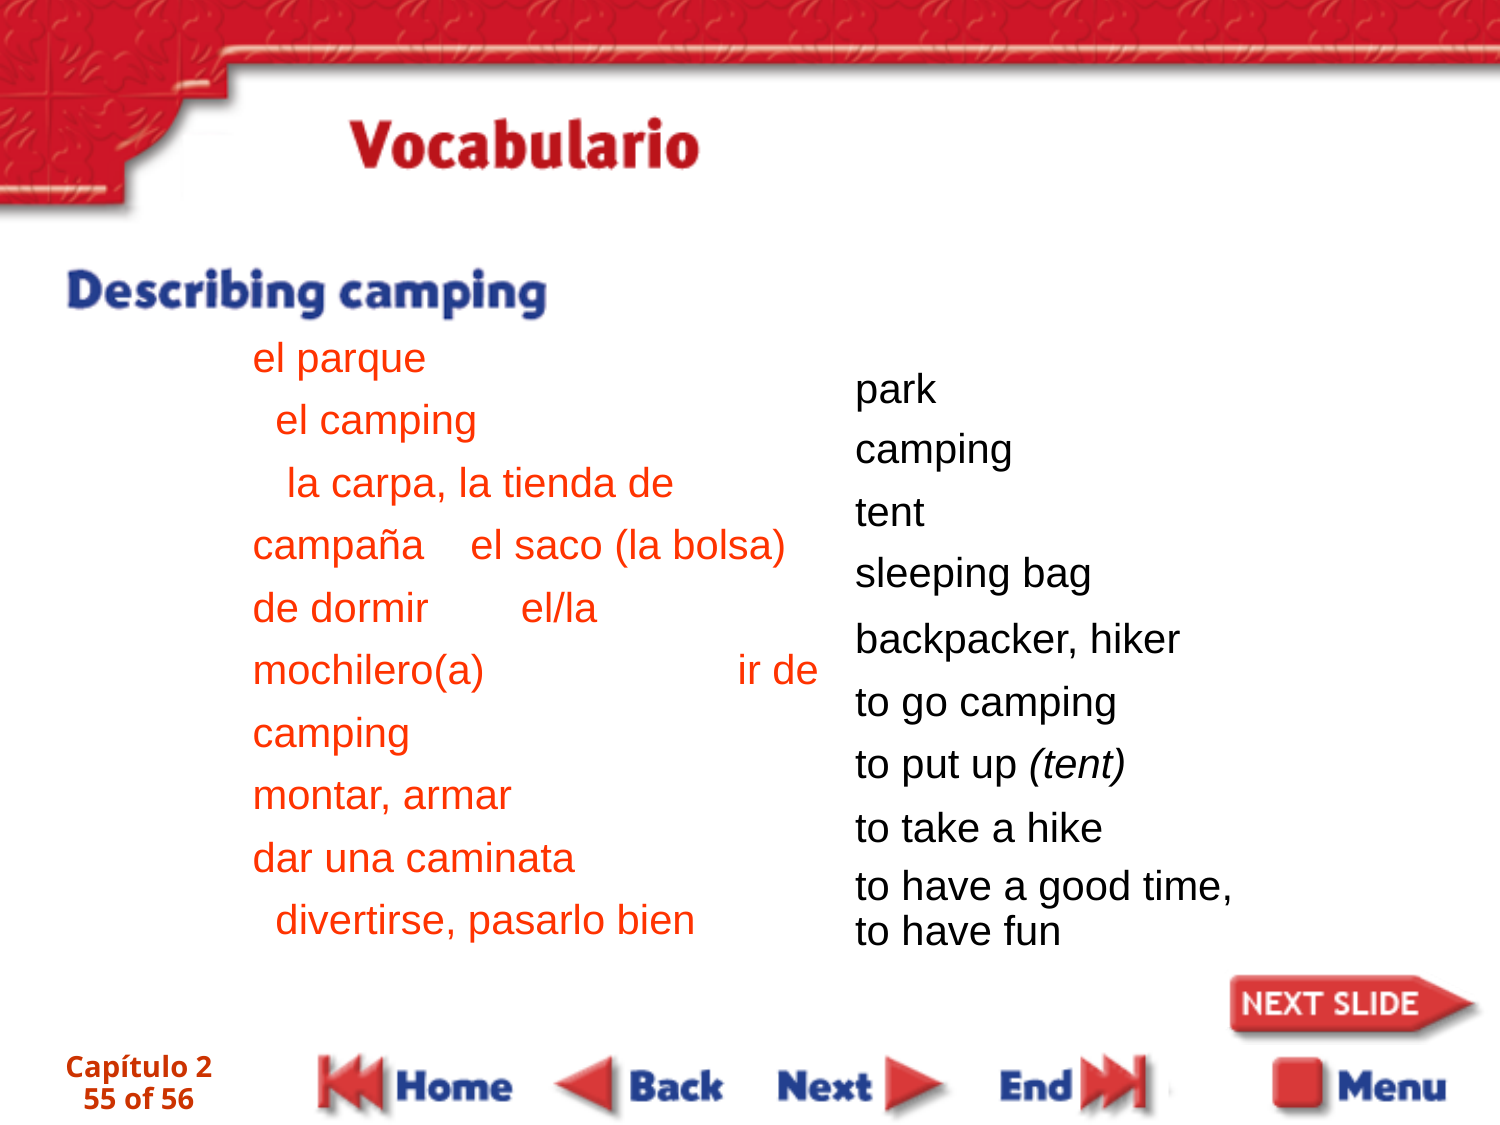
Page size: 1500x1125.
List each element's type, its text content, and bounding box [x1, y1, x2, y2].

text_box camping [855, 421, 1215, 473]
picture [304, 1045, 521, 1125]
text_box sleeping bag [855, 545, 1299, 597]
text_box park [855, 349, 1349, 412]
picture [0, 0, 1500, 238]
text_box el parque el camping la carpa, la tienda de campaña el saco (la bolsa) de dormir el/la mochilero(a) ir de camping montar, armar dar una caminata divertirse, pasarlo bien [252, 330, 824, 943]
text_box to take a hike [855, 788, 1319, 851]
picture [970, 1045, 1188, 1125]
picture [55, 260, 1439, 330]
text_box to have a good time, to have fun [855, 864, 1390, 955]
picture [1224, 969, 1488, 1125]
text_box tent [855, 484, 1452, 535]
text_box backpacker, hiker [855, 599, 1368, 662]
text_box to go camping [855, 662, 1215, 724]
picture [750, 1045, 967, 1125]
text_box Capítulo 2 55 of 56 [57, 1040, 221, 1124]
picture [531, 1045, 748, 1125]
text_box to put up (tent) [855, 724, 1302, 787]
